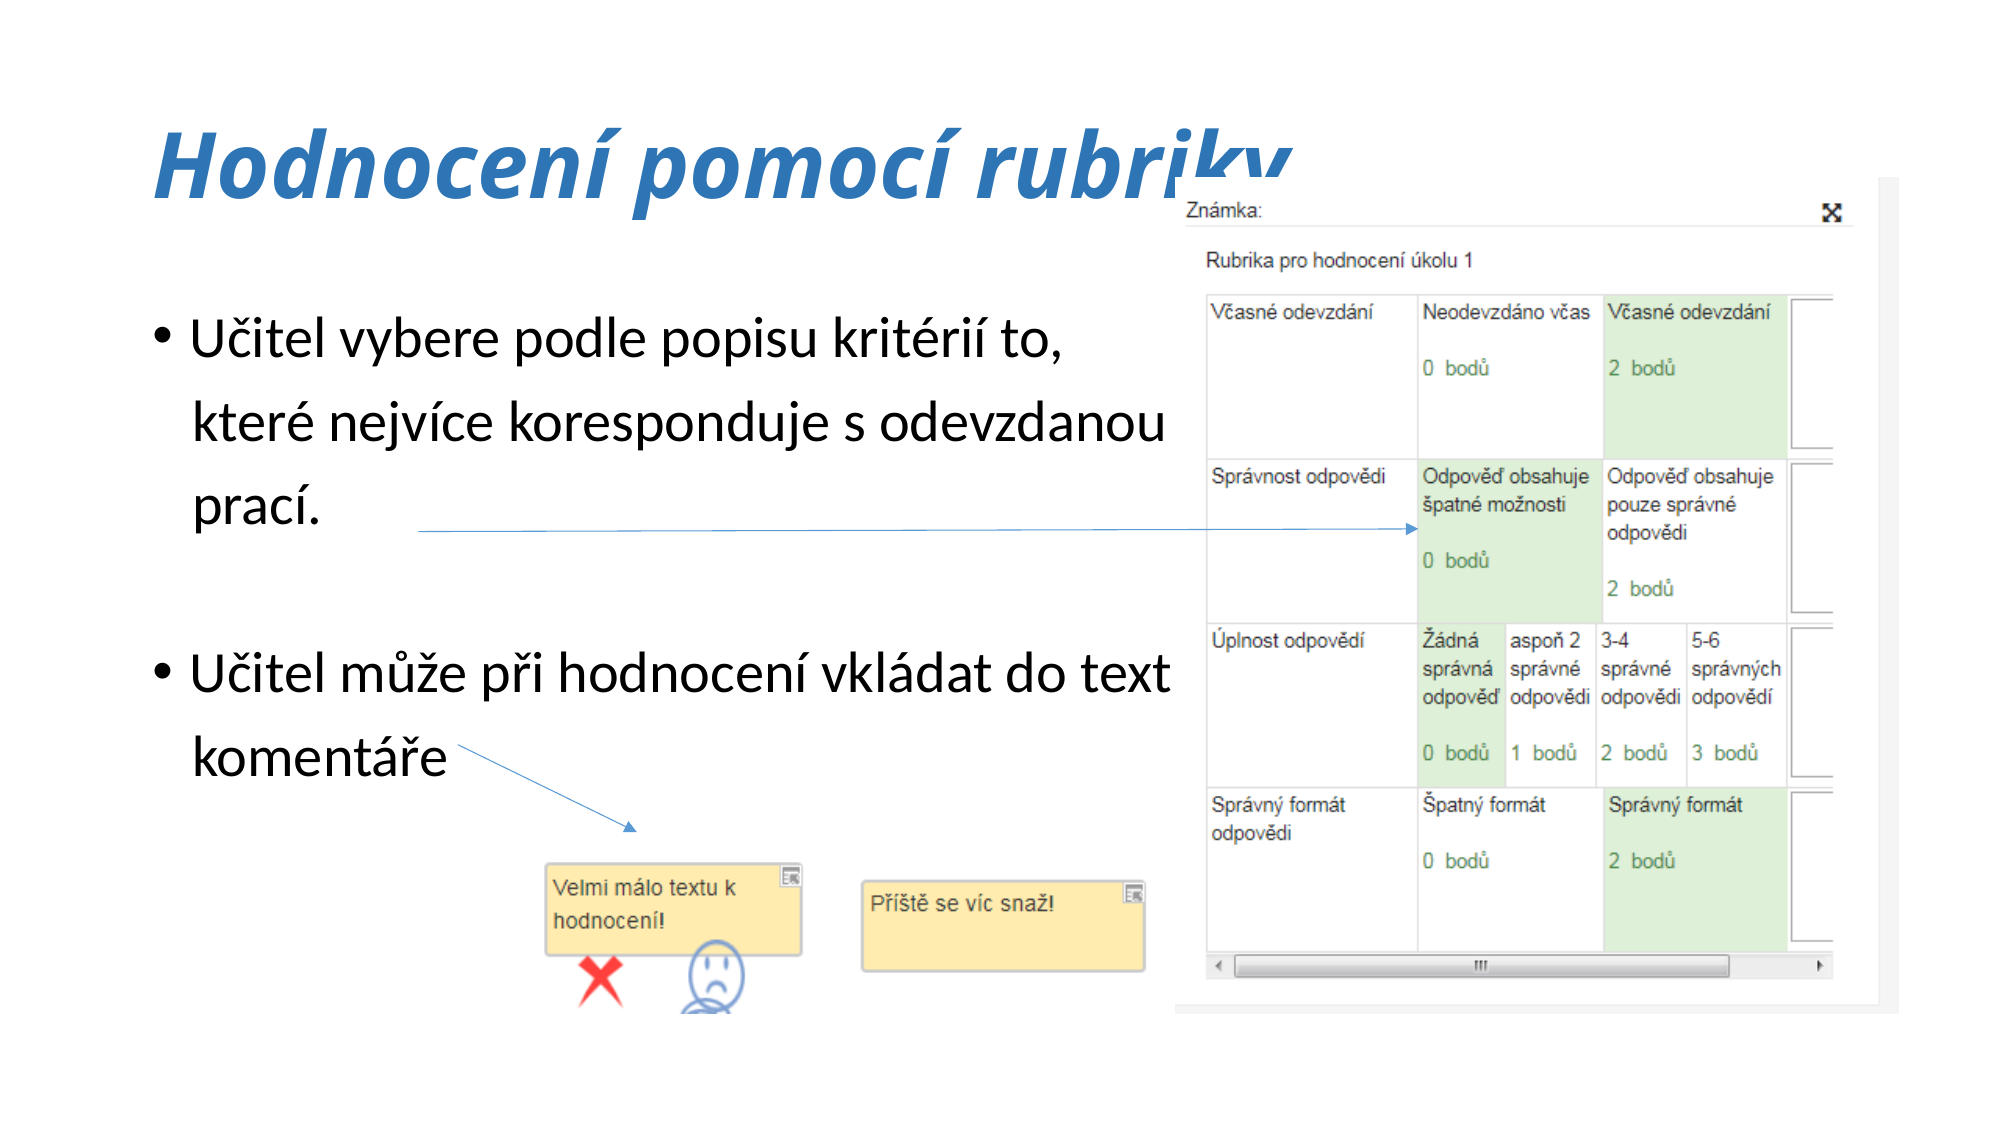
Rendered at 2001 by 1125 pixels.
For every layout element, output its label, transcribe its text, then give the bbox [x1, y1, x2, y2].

list Učitel vybere podle popisu kritérií to, které nejvíce koresponduje s odevzdanou prací. Učitel může při hodnocení vkládat do textu komentáře [137, 299, 1175, 1014]
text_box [457, 744, 637, 832]
title Hodnocení pomocí rubriky [137, 59, 1863, 278]
picture [518, 177, 1899, 1014]
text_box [418, 528, 1419, 532]
